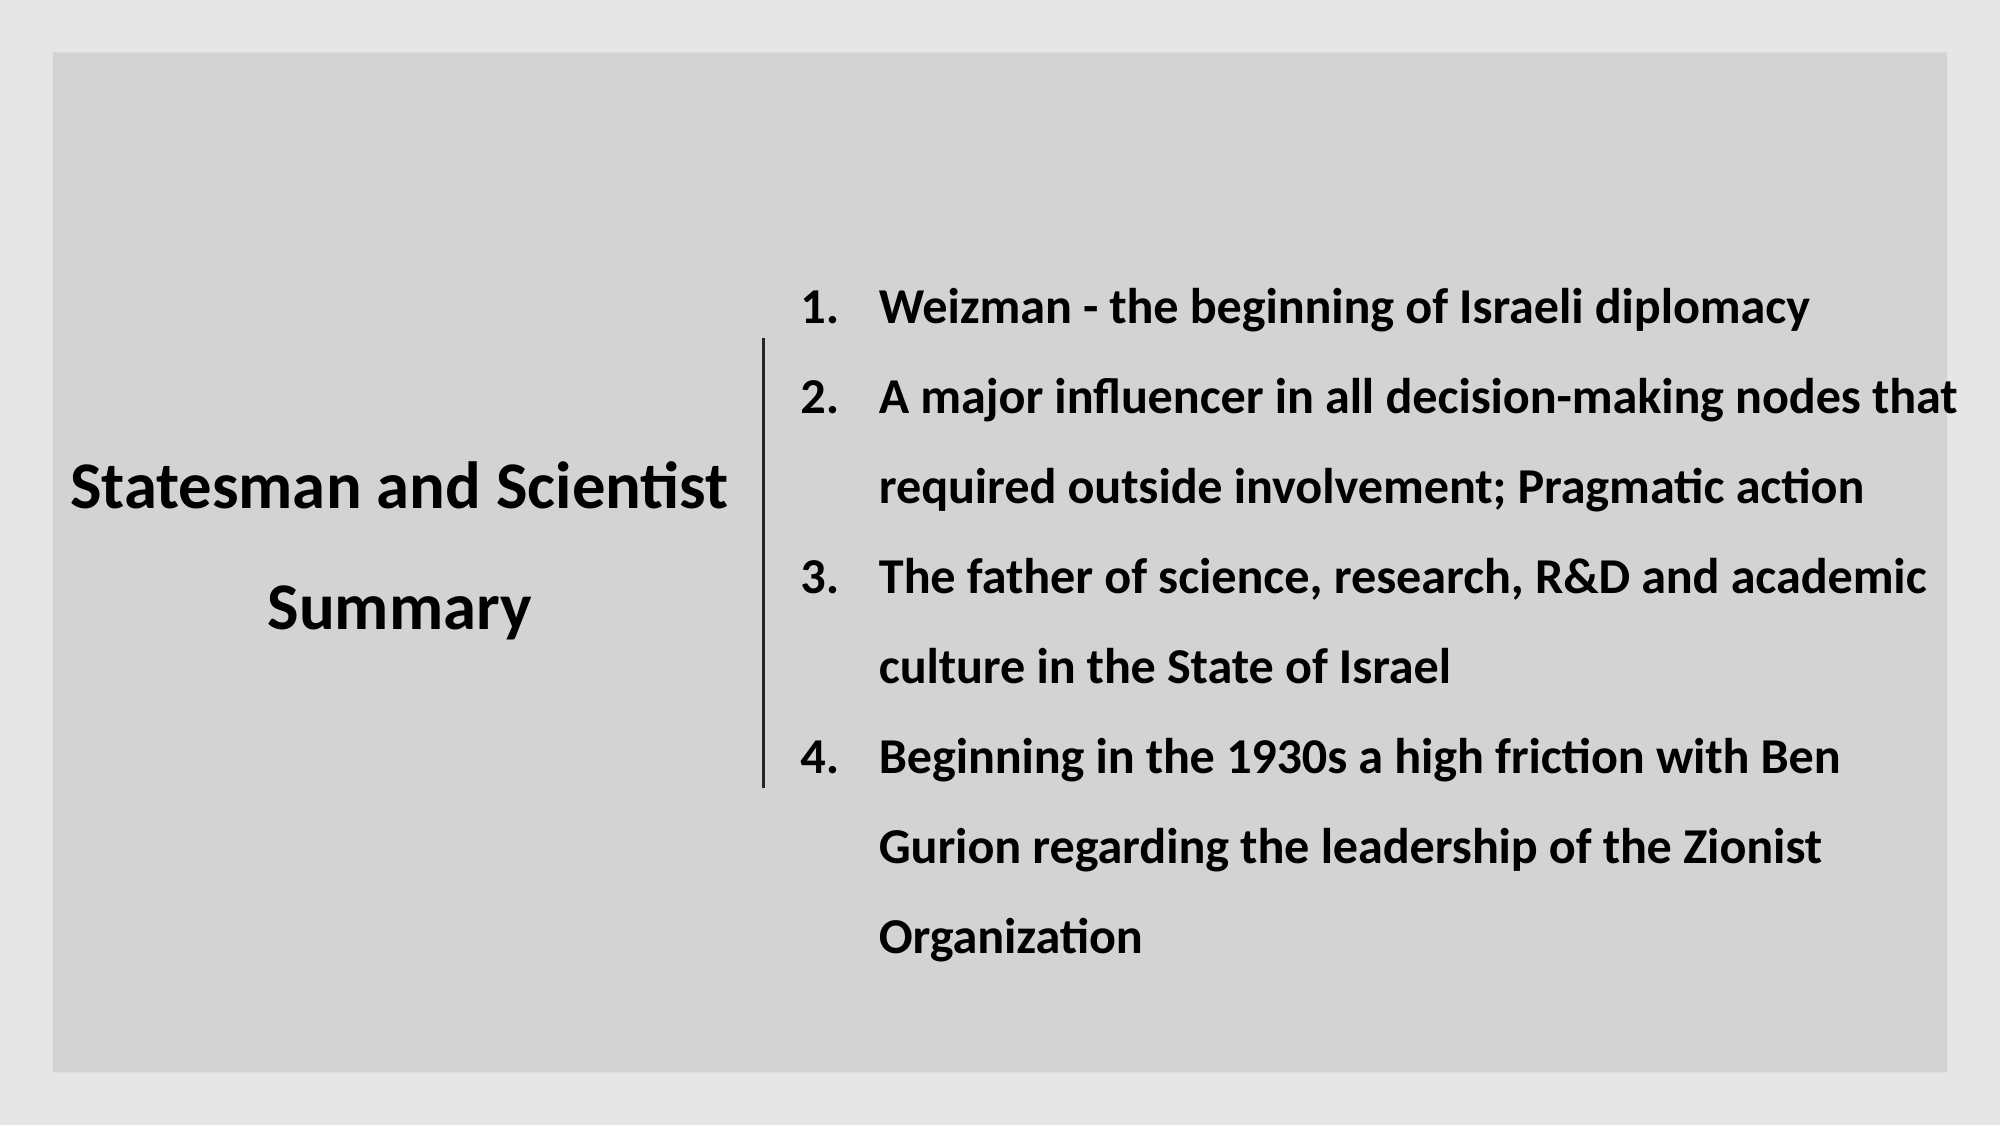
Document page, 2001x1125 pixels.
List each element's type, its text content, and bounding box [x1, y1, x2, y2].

title Statesman and Scientist Summary [52, 158, 747, 967]
text_box [52, 51, 1948, 1073]
list Weizman - the beginning of Israeli diplomacy A major influencer in all decision-making nodes that required outside involvement; Pragmatic action The father of science, research, R&D and academic culture in the State of Israel Beginning in the 1930s a high friction with Ben Gurion regarding the leadership of the Zionist Organization [785, 235, 1979, 1045]
